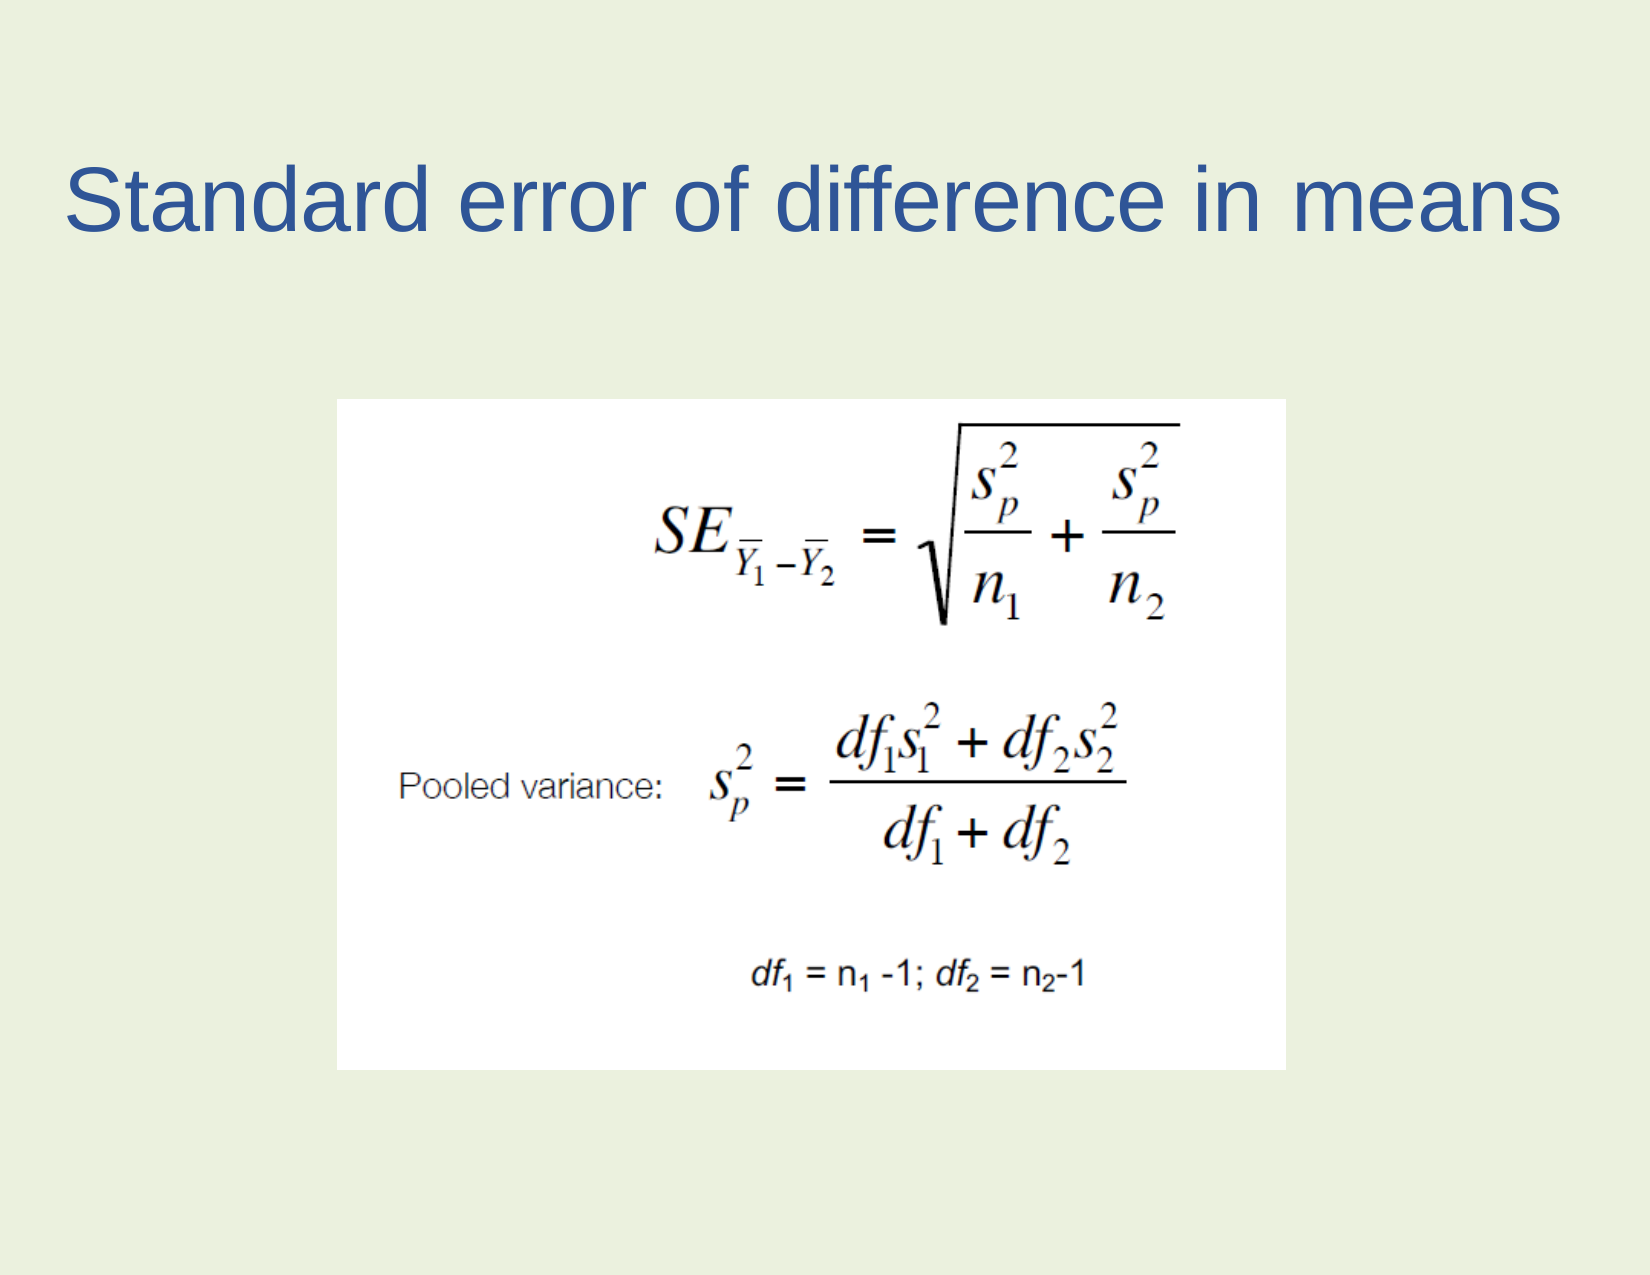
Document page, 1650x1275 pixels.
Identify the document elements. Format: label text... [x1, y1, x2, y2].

text_box Standard error of difference in means [61, 137, 1574, 250]
picture [337, 399, 1286, 1070]
